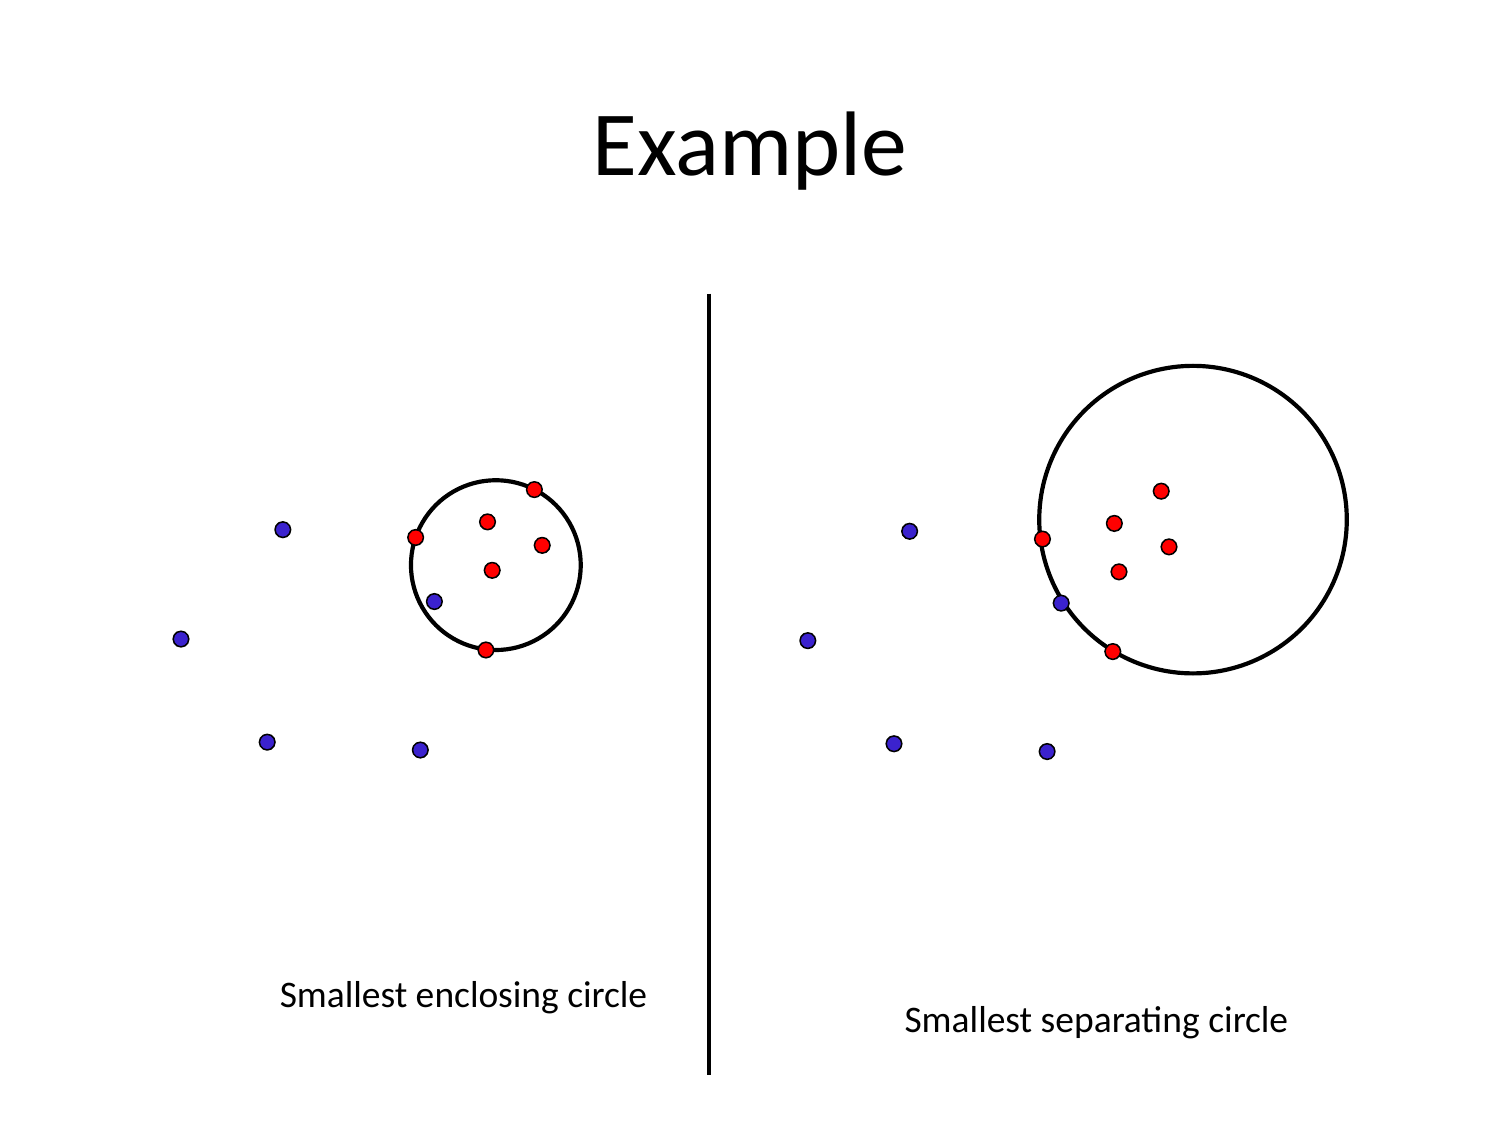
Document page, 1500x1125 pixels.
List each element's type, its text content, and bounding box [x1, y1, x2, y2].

text_box [886, 735, 902, 752]
text_box [1111, 564, 1127, 580]
text_box [1104, 643, 1121, 660]
text_box Smallest separating circle [889, 987, 1304, 1048]
text_box [1034, 531, 1051, 547]
title Example [75, 45, 1425, 233]
text_box [1039, 743, 1055, 760]
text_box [172, 479, 581, 758]
text_box [1106, 515, 1123, 532]
text_box [901, 523, 918, 540]
text_box [1039, 365, 1347, 674]
text_box [800, 632, 816, 649]
text_box [1153, 483, 1170, 500]
text_box [1053, 595, 1070, 611]
text_box Smallest enclosing circle [264, 962, 663, 1023]
text_box [1161, 539, 1177, 555]
